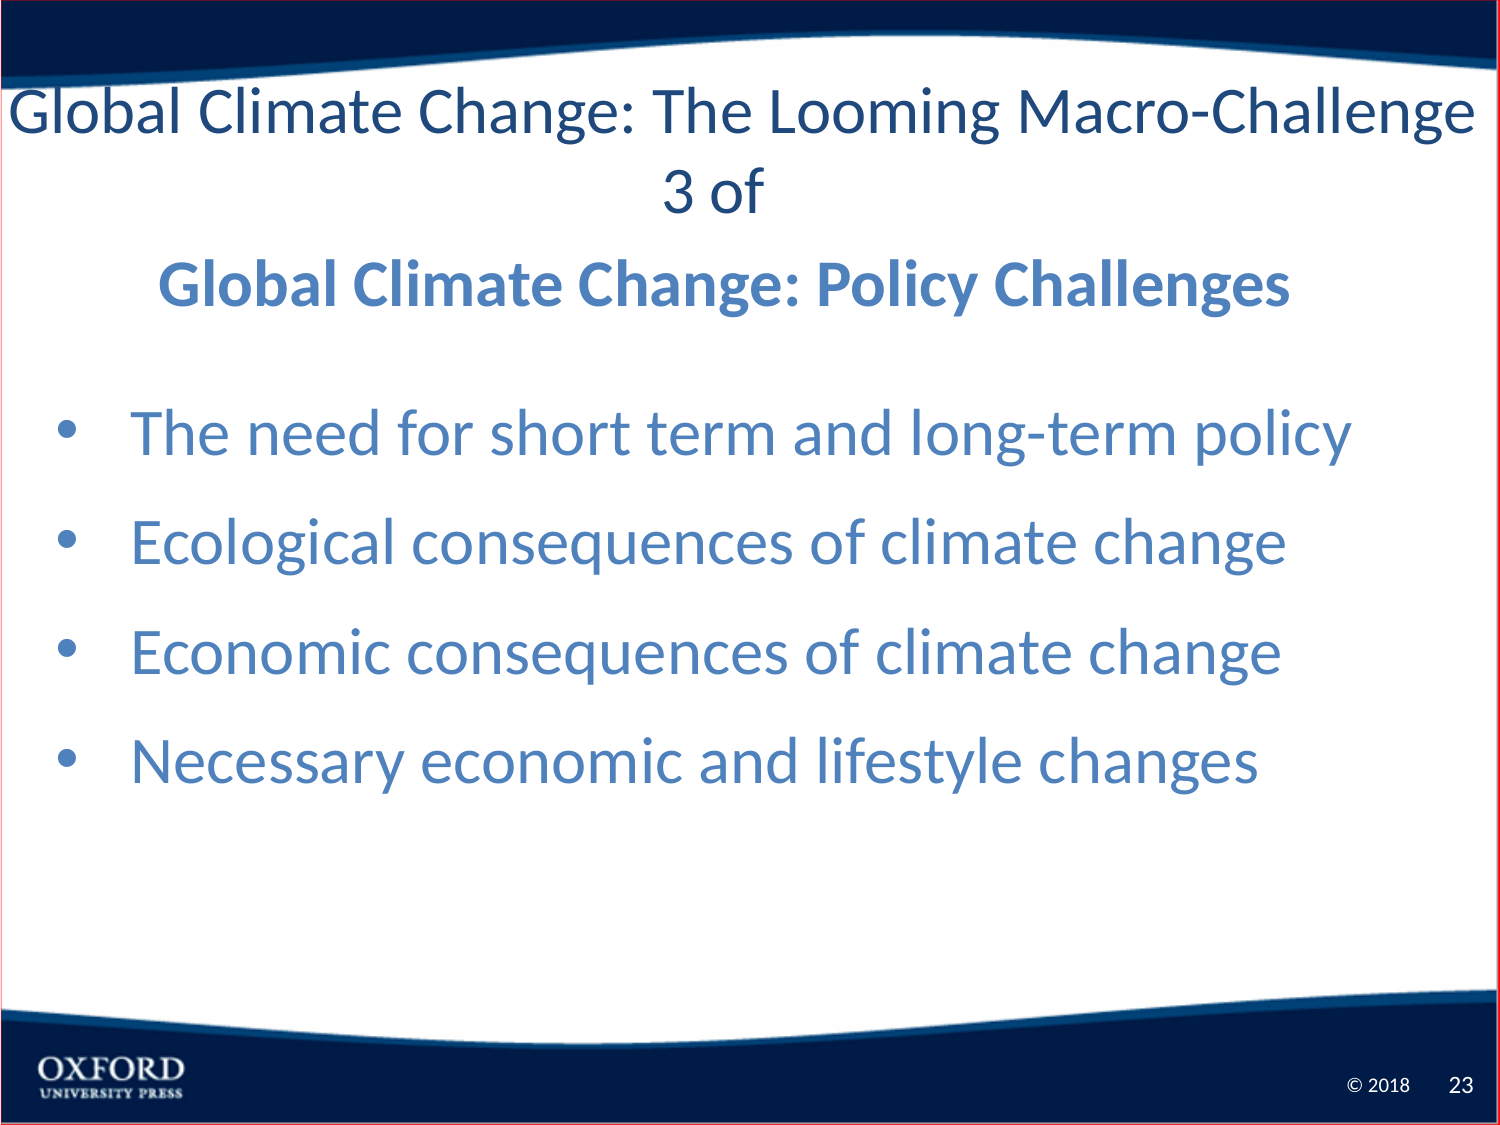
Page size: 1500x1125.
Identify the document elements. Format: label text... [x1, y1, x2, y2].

text_box Global Climate Change: The Looming Macro-Challenge 3 of [0, 59, 1500, 235]
text_box [47, 364, 1453, 1016]
text_box Global Climate Change: Policy Challenges [22, 232, 1429, 328]
picture [0, 0, 1500, 59]
text_box The need for short term and long-term policy Ecological consequences of climate change Economic consequences of climate change Necessary economic and lifestyle changes [22, 381, 1441, 913]
picture [0, 235, 1500, 1125]
